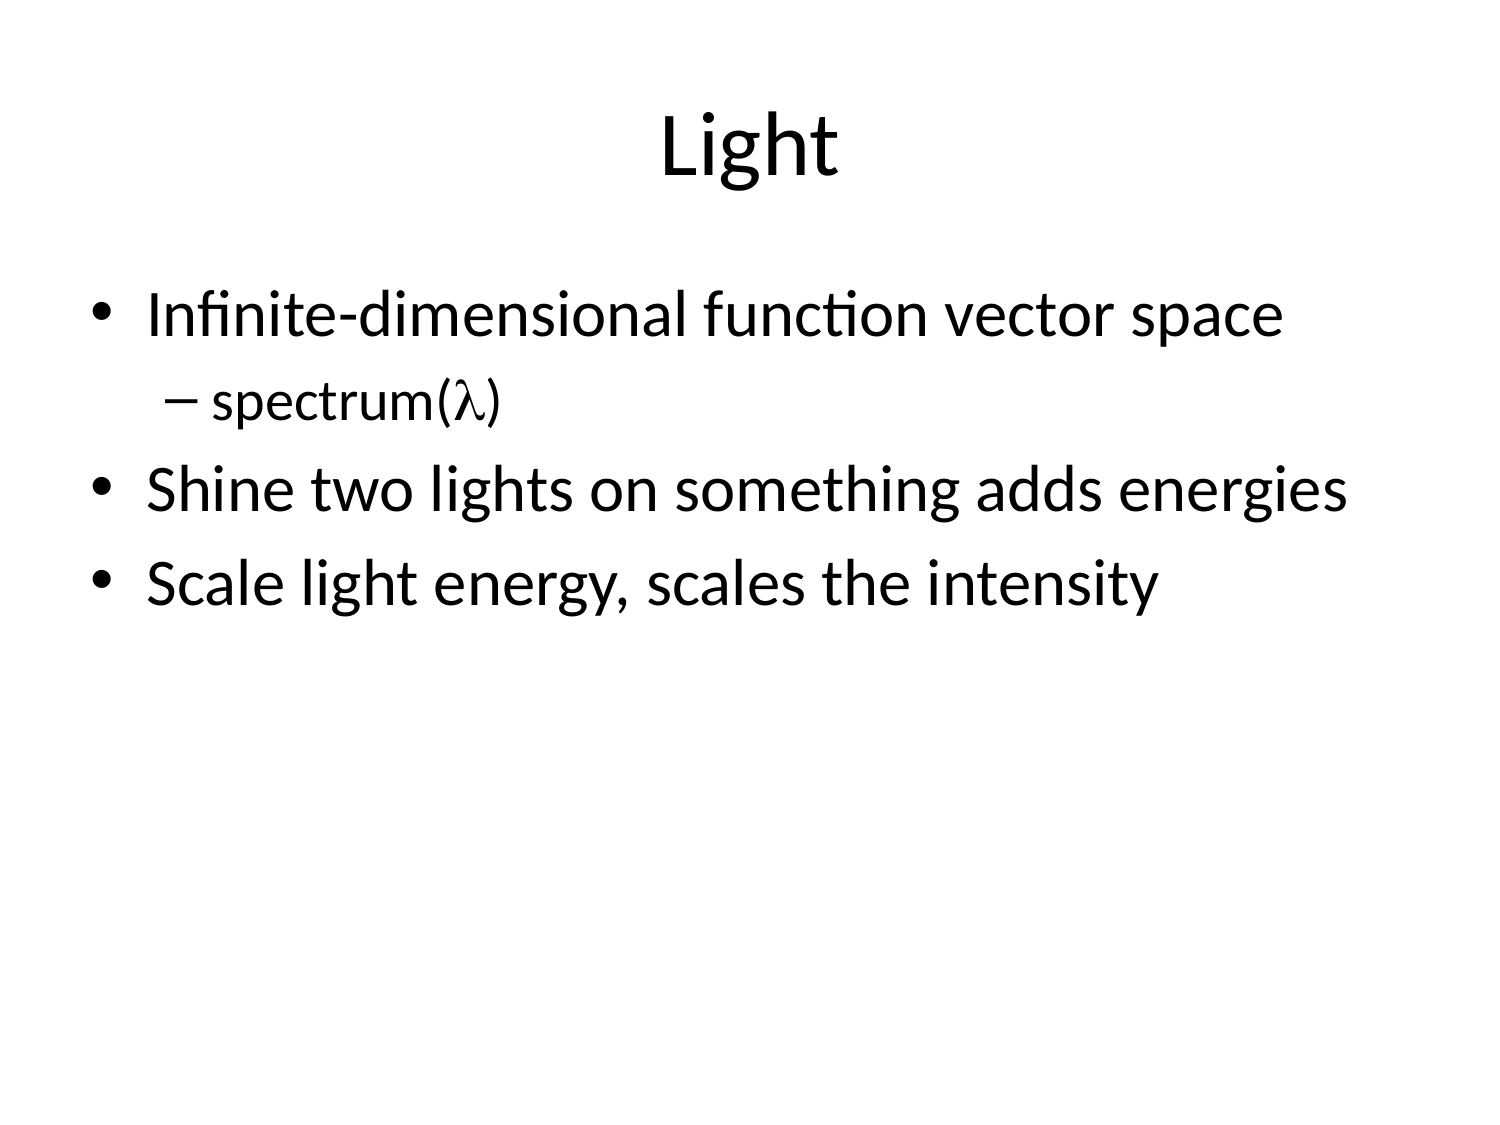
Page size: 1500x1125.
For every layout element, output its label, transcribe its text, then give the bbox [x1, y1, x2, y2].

title Light [75, 45, 1425, 233]
list Infinite-dimensional function vector space spectrum(l) Shine two lights on something adds energies Scale light energy, scales the intensity [75, 262, 1425, 1005]
